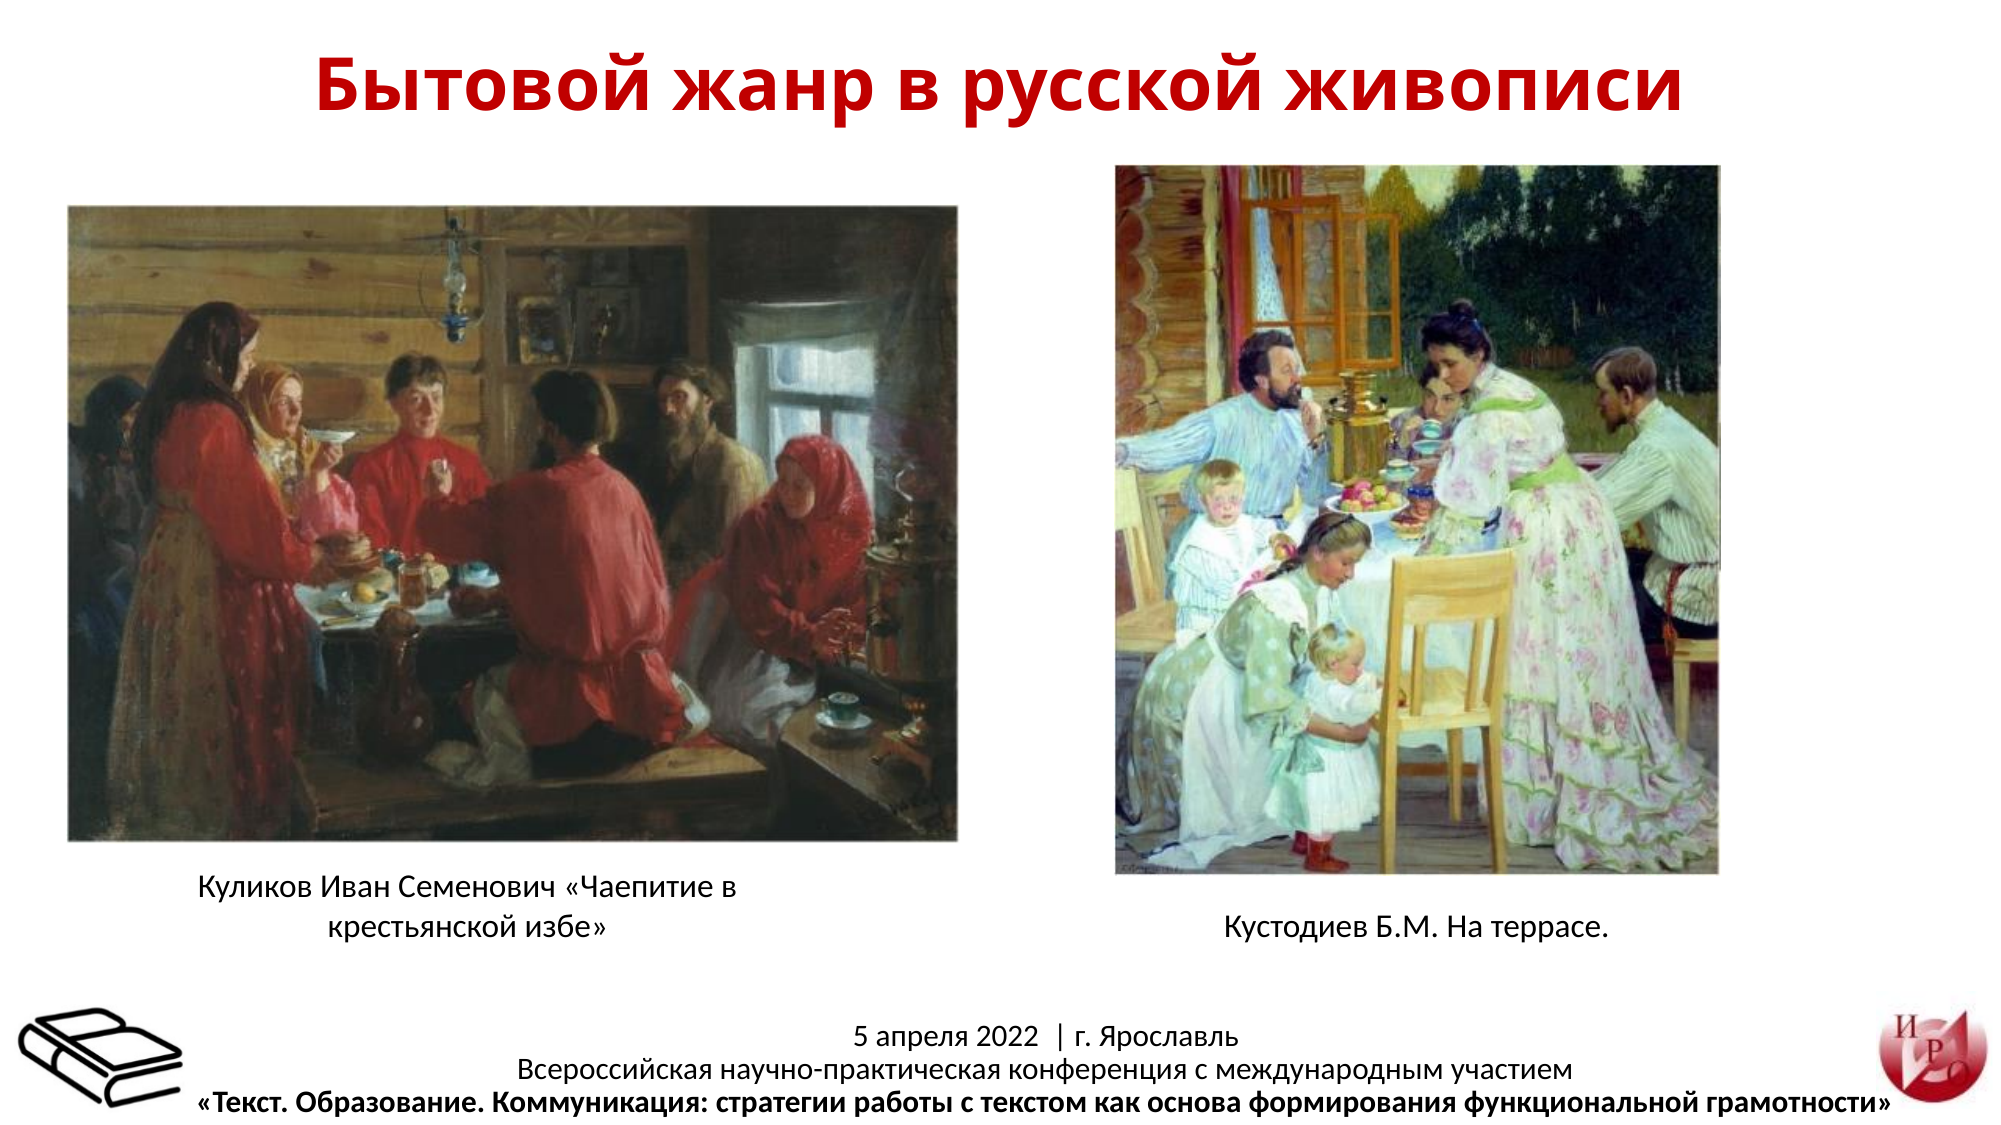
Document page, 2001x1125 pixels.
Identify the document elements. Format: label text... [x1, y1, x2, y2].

text_box Бытовой жанр в русской живописи [90, 40, 1910, 135]
picture [1114, 164, 1721, 876]
picture [1876, 991, 1993, 1109]
picture [14, 989, 188, 1116]
text_box Кустодиев Б.М. На террасе. [1209, 896, 1626, 952]
picture [66, 204, 960, 844]
text_box Куликов Иван Семенович «Чаепитие в крестьянской избе» [134, 856, 802, 952]
